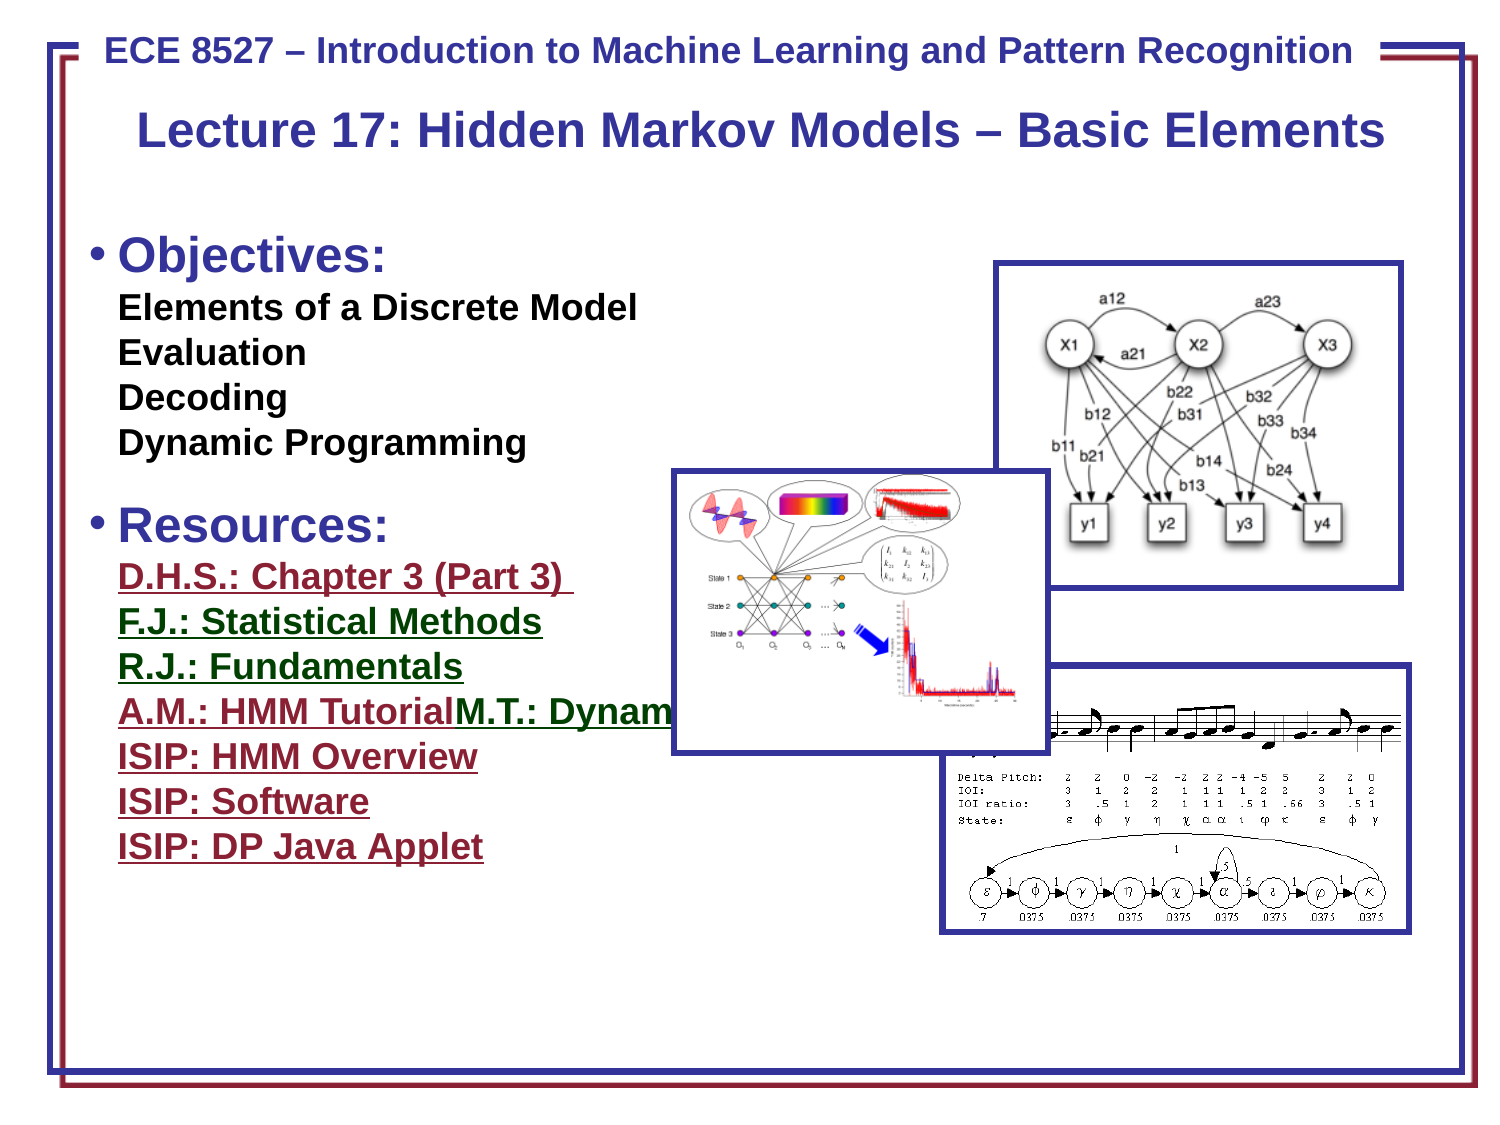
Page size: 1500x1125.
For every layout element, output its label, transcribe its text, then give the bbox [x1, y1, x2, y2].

text_box Objectives: Elements of a Discrete Model Evaluation Decoding Dynamic Programming Resources: D.H.S.: Chapter 3 (Part 3) F.J.: Statistical Methods R.J.: Fundamentals A.M.: HMM Tutorial M.T.: Dynamic Programming ISIP: HMM Overview ISIP: Software ISIP: DP Java Applet [88, 222, 864, 969]
text_box Lecture 17: Hidden Markov Models – Basic Elements [67, 90, 1457, 166]
picture [677, 265, 1407, 930]
